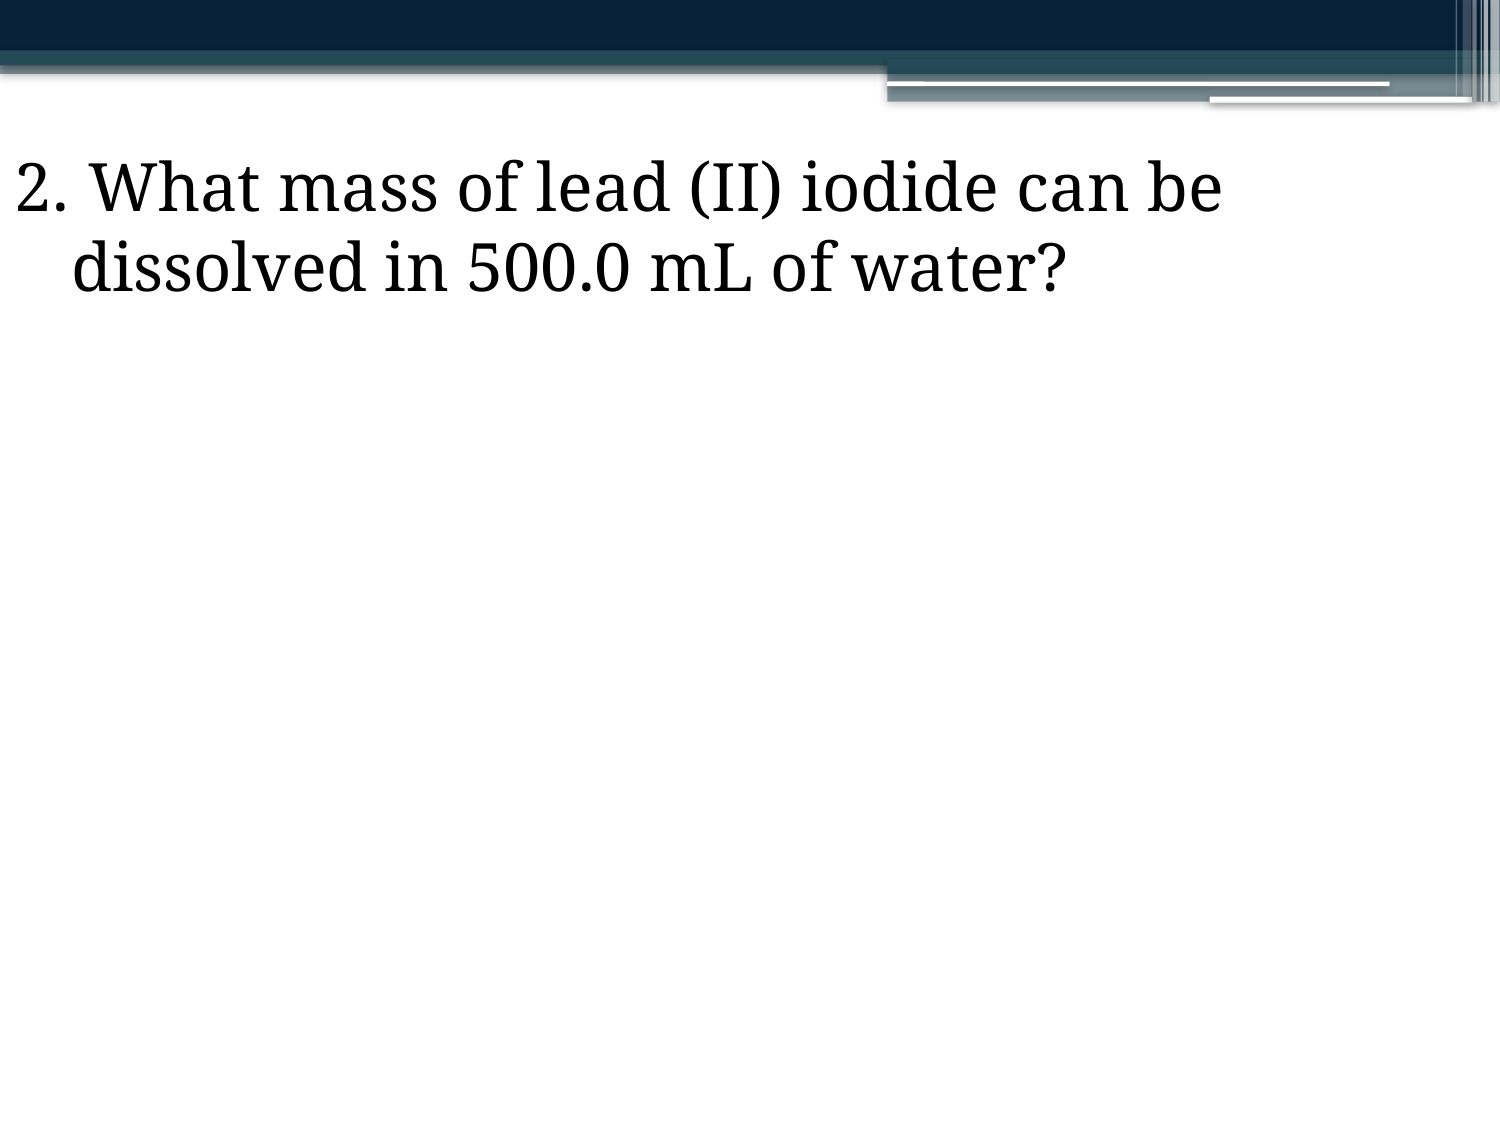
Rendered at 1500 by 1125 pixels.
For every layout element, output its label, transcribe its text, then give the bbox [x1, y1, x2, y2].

text_box What mass of lead (II) iodide can be dissolved in 500.0 mL of water? [0, 137, 1500, 313]
